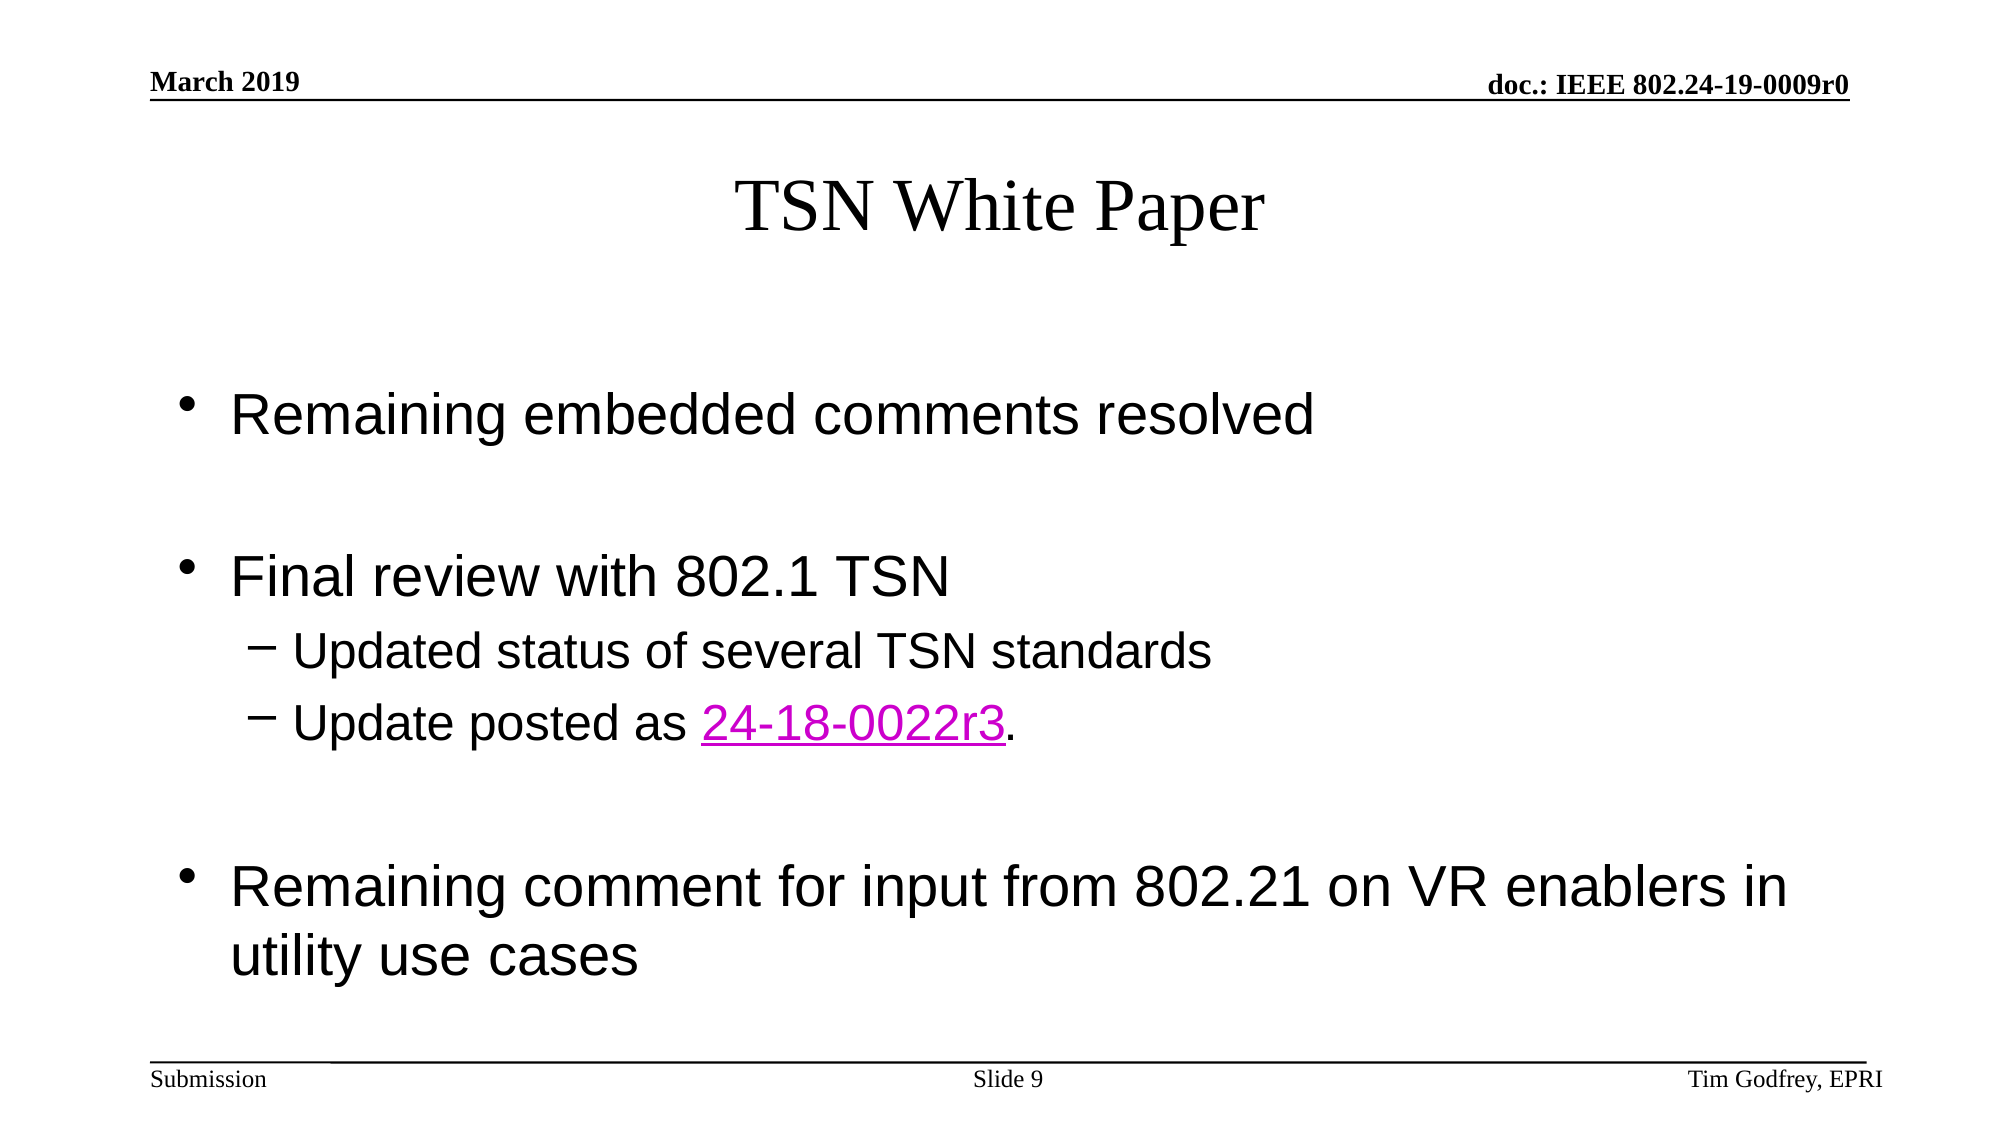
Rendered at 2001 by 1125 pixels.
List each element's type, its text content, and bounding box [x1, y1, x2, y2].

title TSN White Paper [150, 112, 1850, 288]
footer Tim Godfrey, EPRI [1200, 1062, 1884, 1108]
list Remaining embedded comments resolved Final review with 802.1 TSN Updated status of several TSN standards Update posted as 24-18-0022r3. Remaining comment for input from 802.21 on VR enablers in utility use cases [162, 287, 1863, 1000]
slide_number Slide 9 [966, 1062, 1050, 1093]
